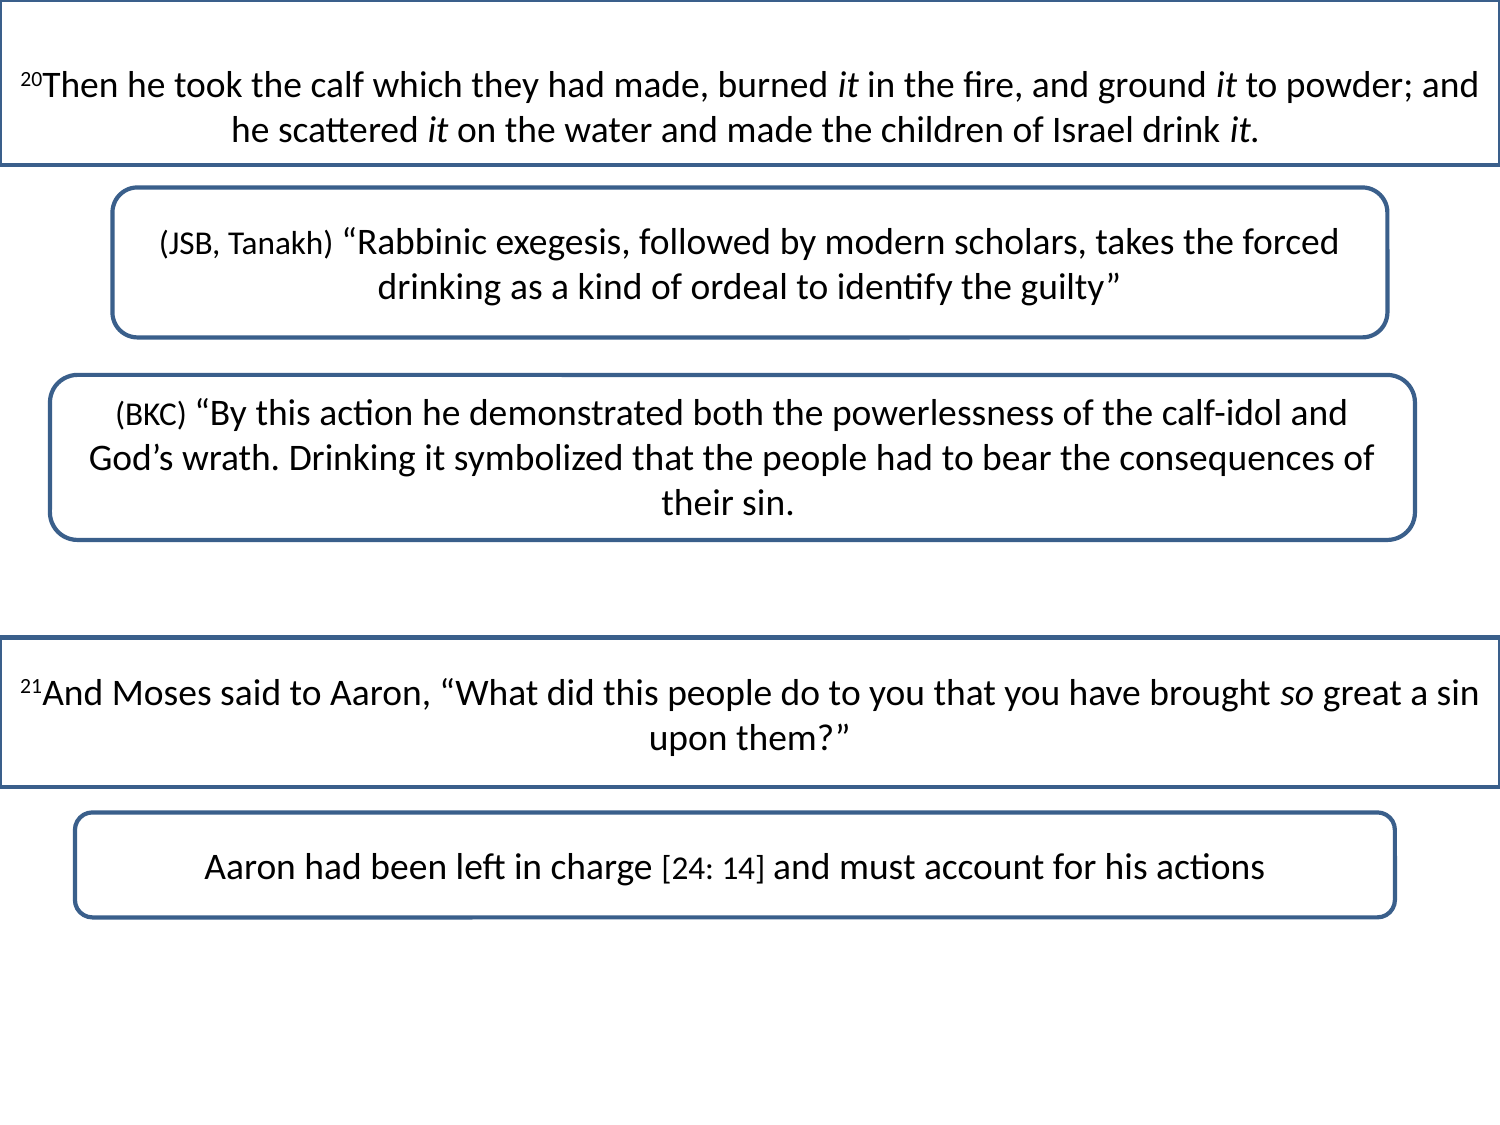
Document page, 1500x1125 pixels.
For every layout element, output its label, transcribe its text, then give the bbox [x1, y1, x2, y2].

text_box (JSB, Tanakh) “Rabbinic exegesis, followed by modern scholars, takes the forced drinking as a kind of ordeal to identify the guilty” [110, 185, 1390, 340]
text_box 21And Moses said to Aaron, “What did this people do to you that you have brought so great a sin upon them?” [0, 635, 1500, 789]
text_box 20Then he took the calf which they had made, burned it in the fire, and ground it to powder; and he scattered it on the water and made the children of Israel drink it. [0, 0, 1500, 167]
text_box (BKC) “By this action he demonstrated both the powerlessness of the calf-idol and God’s wrath. Drinking it symbolized that the people had to bear the consequences of their sin. [47, 372, 1418, 543]
text_box Aaron had been left in charge [24: 14] and must account for his actions [72, 810, 1398, 920]
